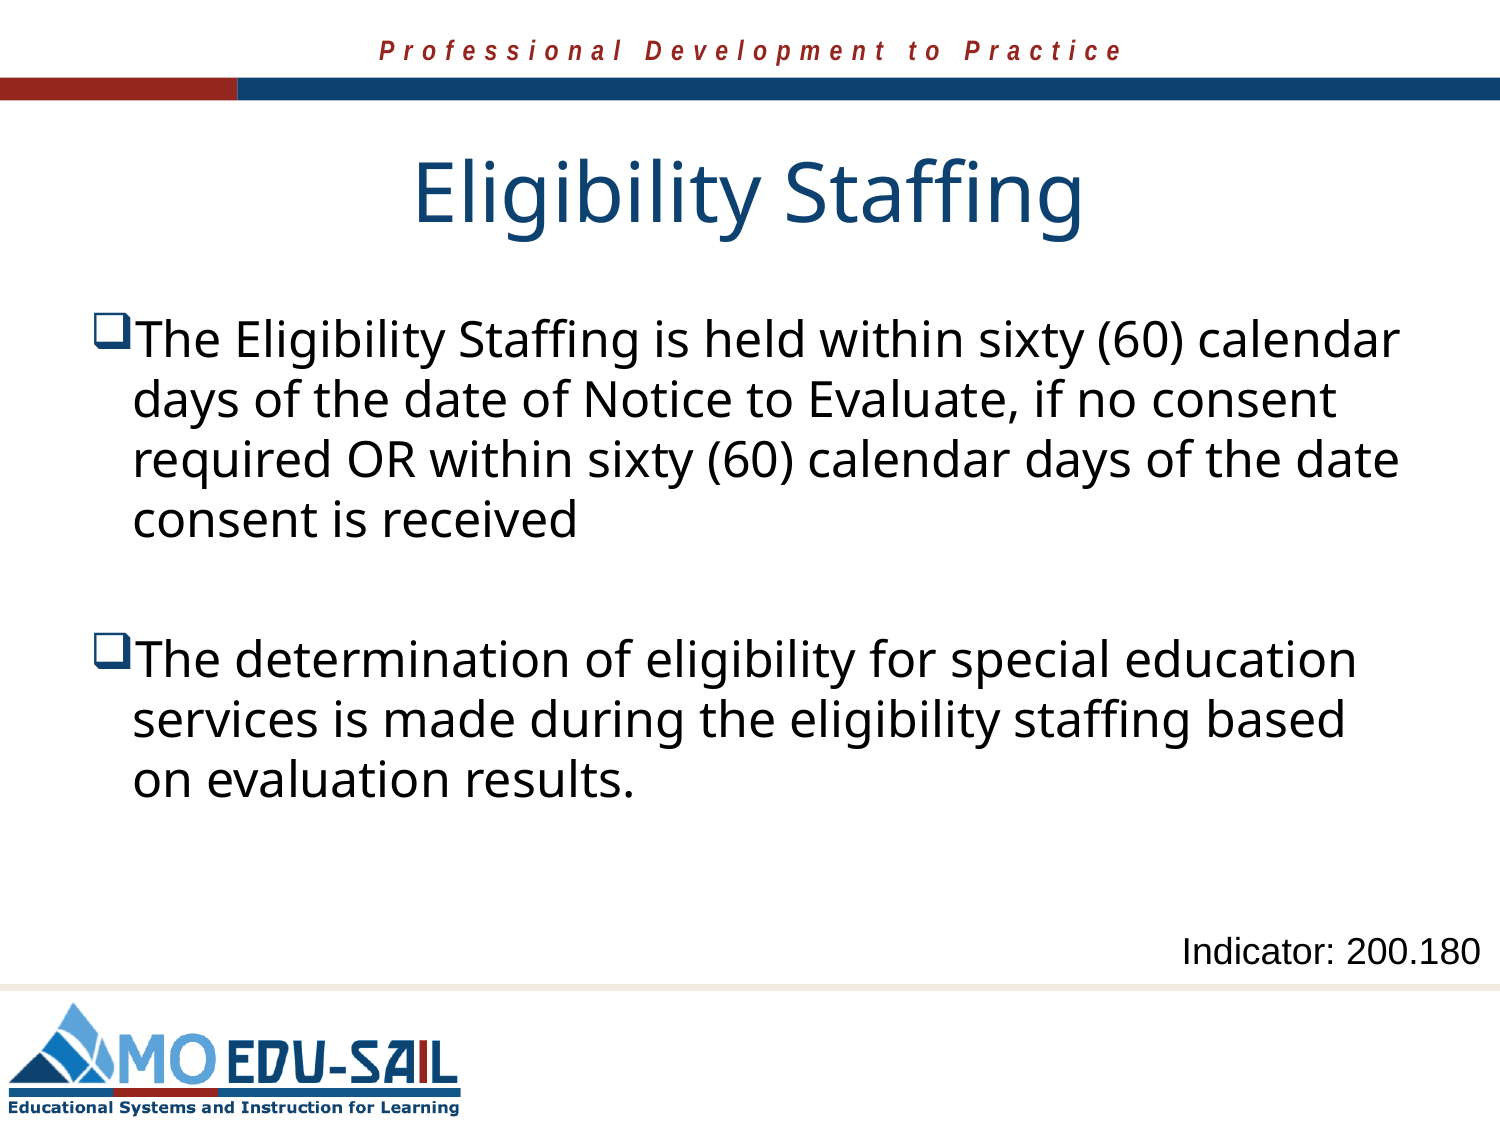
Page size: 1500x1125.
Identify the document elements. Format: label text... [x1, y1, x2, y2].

text_box Indicator: 200.180 [1166, 924, 1497, 981]
title Eligibility Staffing [74, 98, 1426, 279]
picture [8, 997, 475, 1120]
list The Eligibility Staffing is held within sixty (60) calendar days of the date of Notice to Evaluate, if no consent required OR within sixty (60) calendar days of the date consent is received The determination of eligibility for special education services is made during the eligibility staffing based on evaluation results. [74, 299, 1426, 951]
